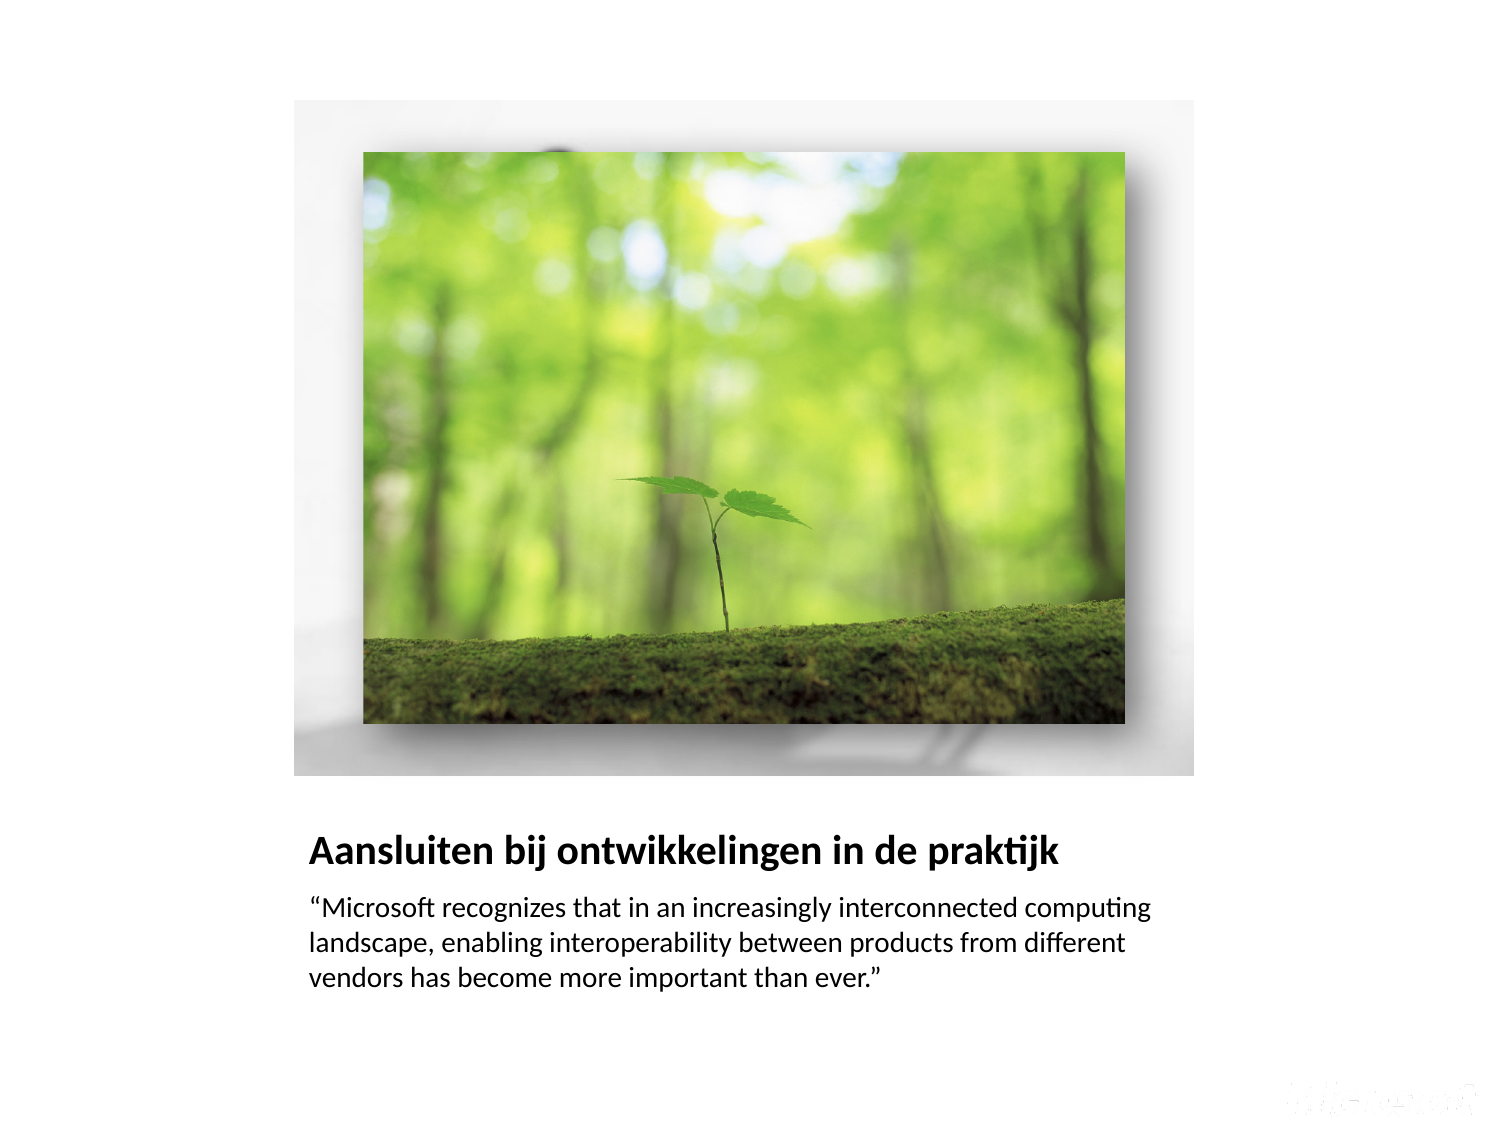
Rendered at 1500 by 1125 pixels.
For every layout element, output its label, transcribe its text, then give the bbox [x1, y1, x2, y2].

picture [1285, 1082, 1482, 1116]
list “Microsoft recognizes that in an increasingly interconnected computing landscape, enabling interoperability between products from different vendors has become more important than ever.” [293, 880, 1195, 1013]
title Aansluiten bij ontwikkelingen in de praktijk [293, 787, 1195, 880]
picture [293, 100, 1195, 776]
